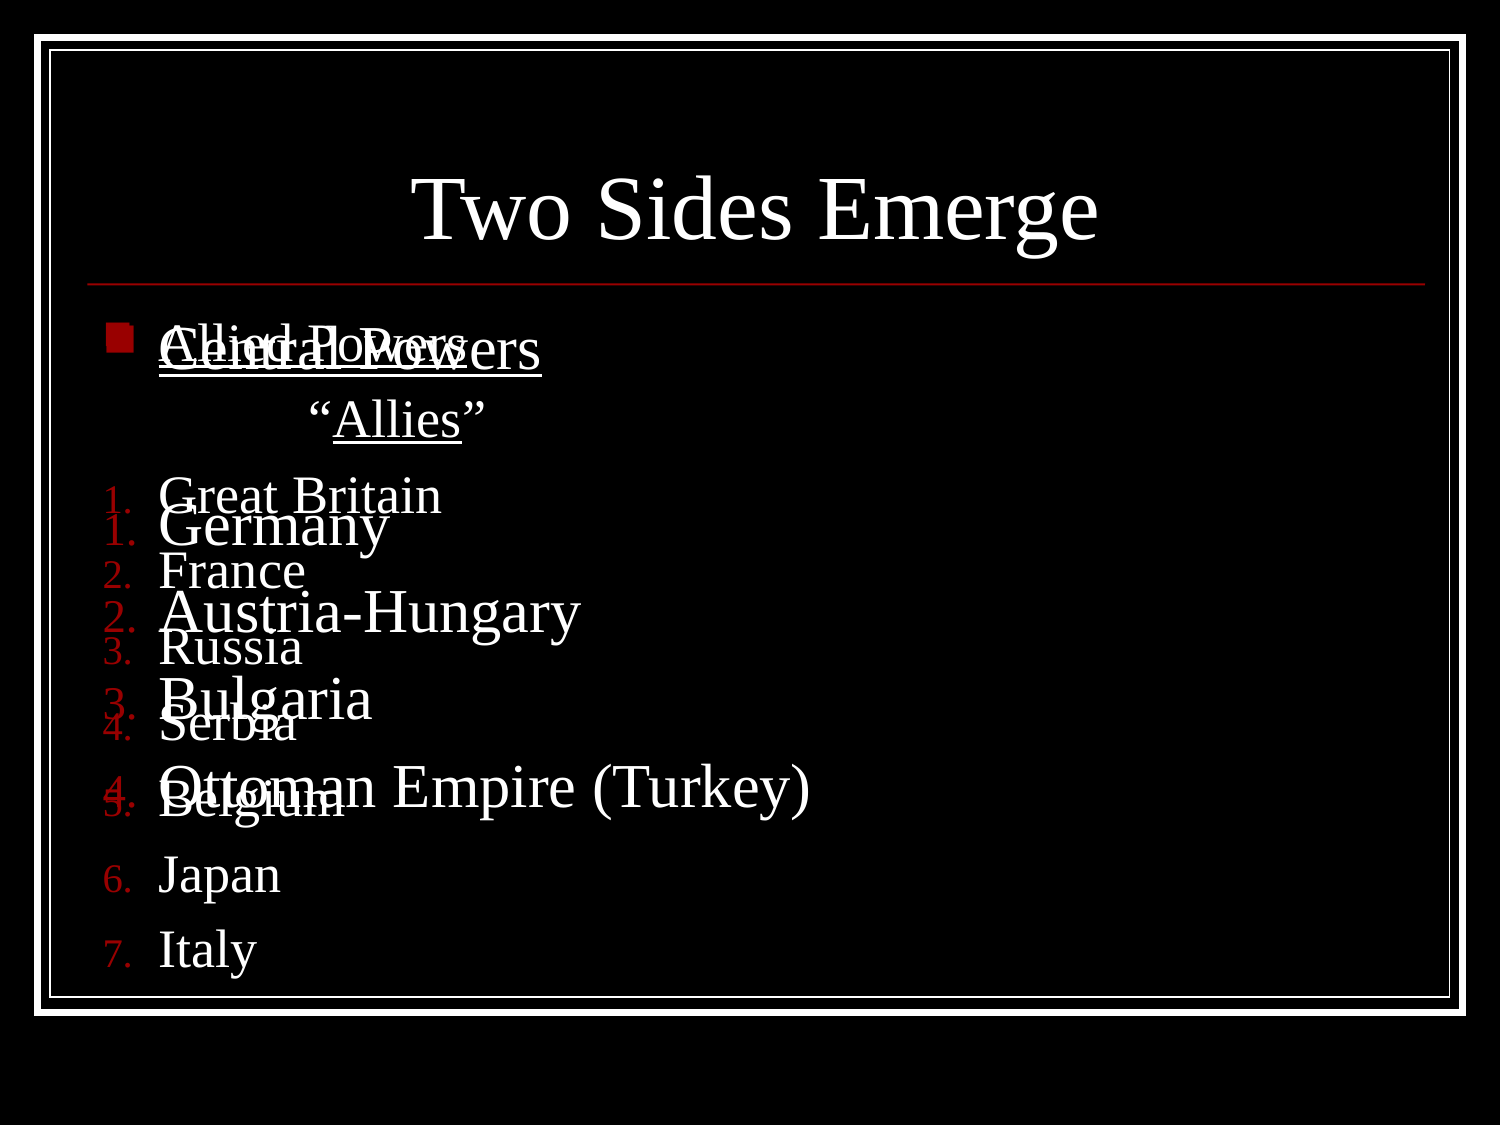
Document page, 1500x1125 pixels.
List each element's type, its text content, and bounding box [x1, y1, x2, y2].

list Central Powers Germany Austria-Hungary Bulgaria Ottoman Empire (Turkey) [87, 299, 1425, 963]
title Two Sides Emerge [87, 77, 1425, 266]
